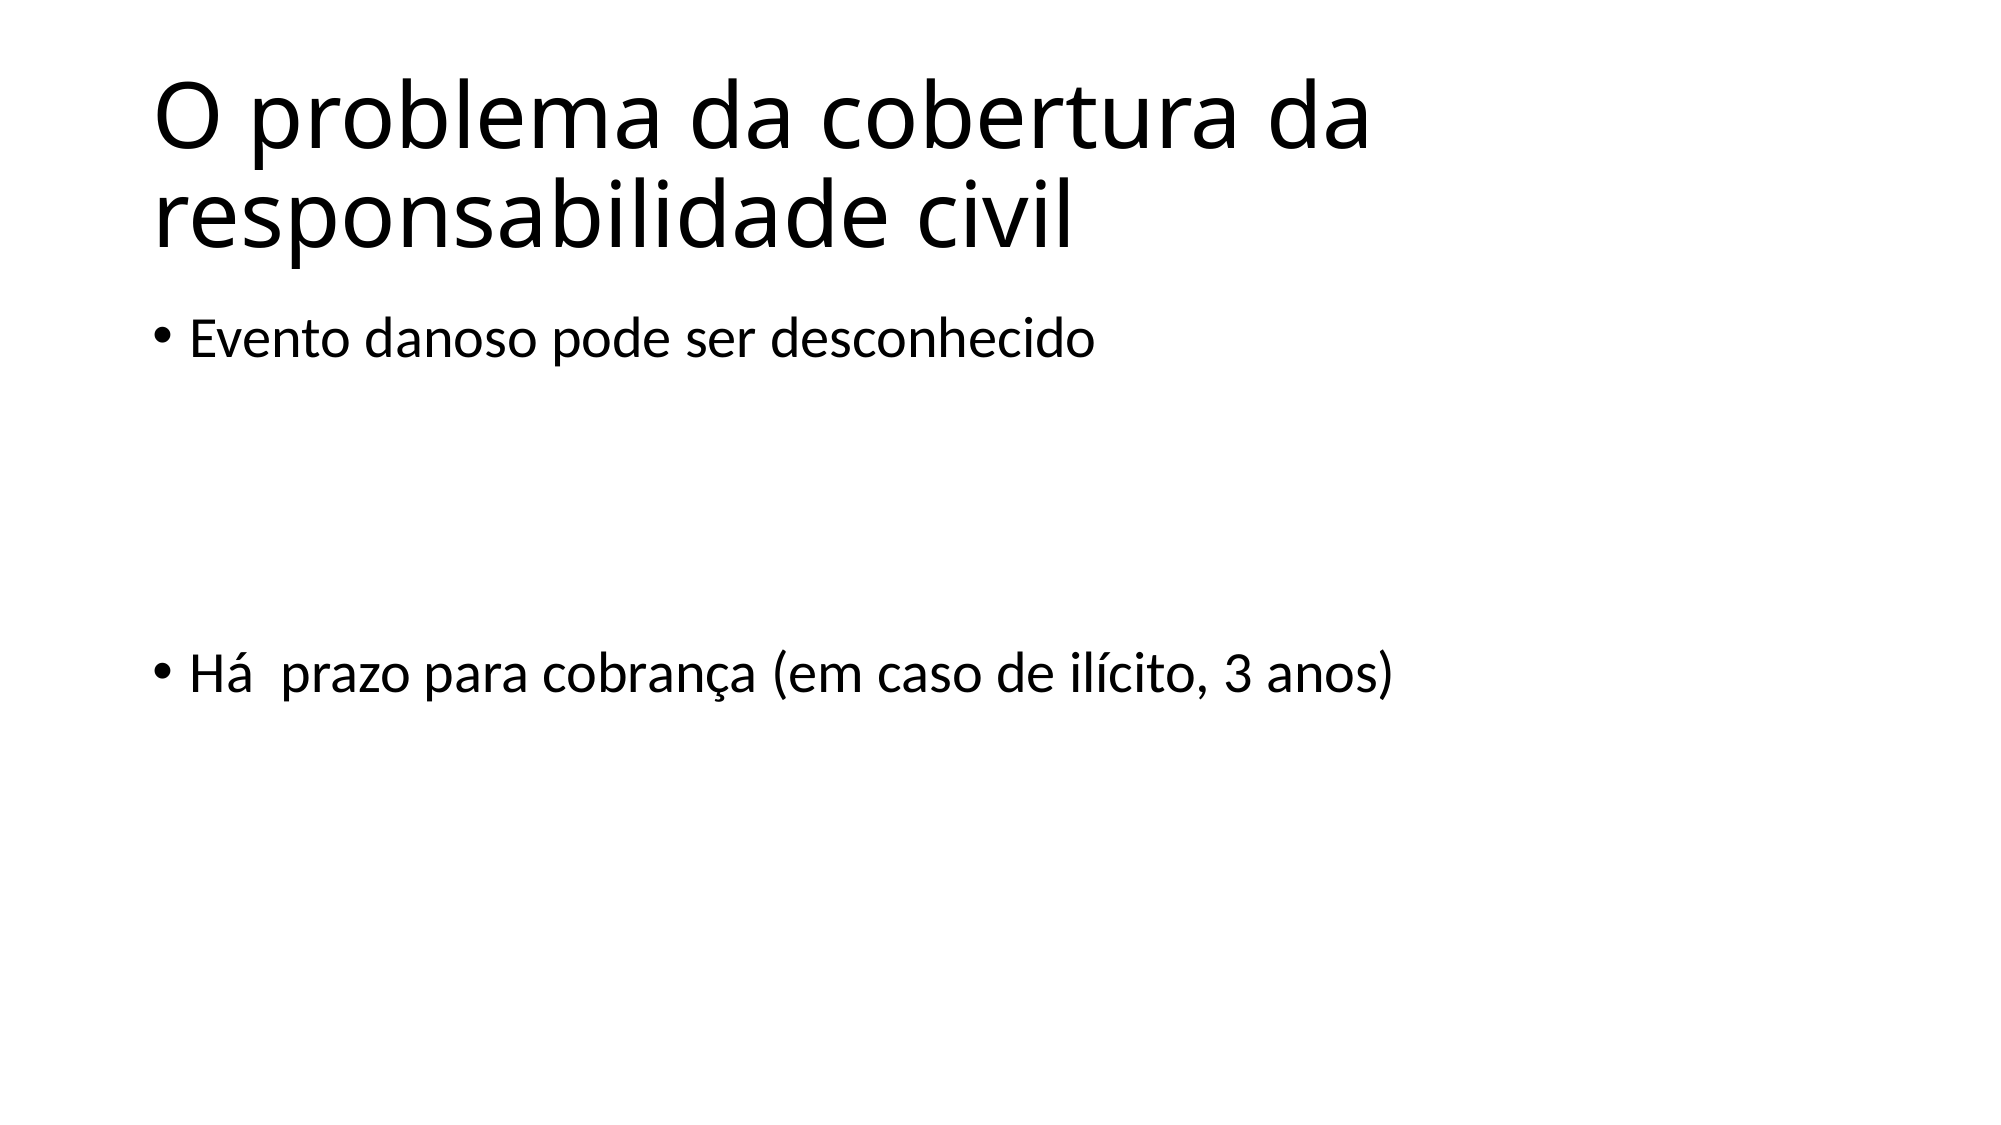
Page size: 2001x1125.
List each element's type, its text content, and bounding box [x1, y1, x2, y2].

list Evento danoso pode ser desconhecido Há prazo para cobrança (em caso de ilícito, 3 anos) [137, 299, 1863, 1014]
title O problema da cobertura da responsabilidade civil [137, 59, 1863, 278]
